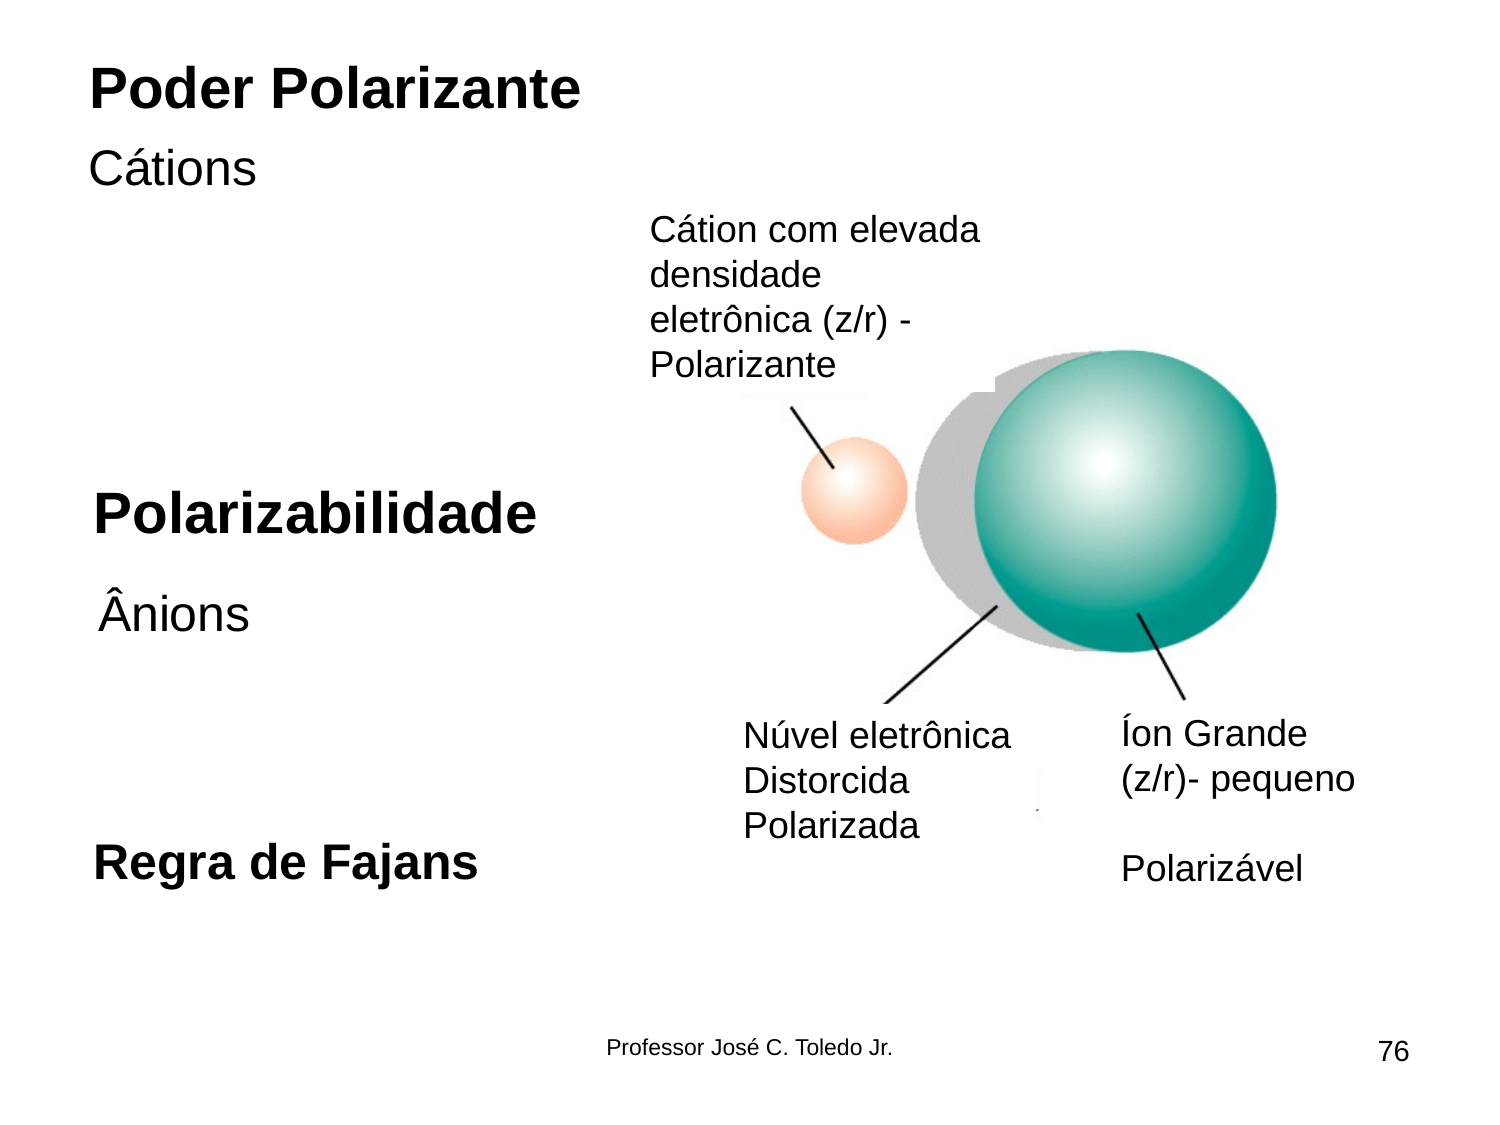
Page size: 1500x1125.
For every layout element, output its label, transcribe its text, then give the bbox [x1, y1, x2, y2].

slide_number 76 [1074, 1024, 1426, 1103]
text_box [634, 196, 1426, 899]
text_box Regra de Fajans [78, 822, 495, 897]
text_box Poder Polarizante [75, 42, 614, 128]
footer Professor José C. Toledo Jr. [512, 1024, 988, 1103]
text_box Polarizabilidade [79, 468, 553, 553]
text_box Ânions [83, 574, 266, 650]
text_box Cátions [73, 128, 273, 204]
